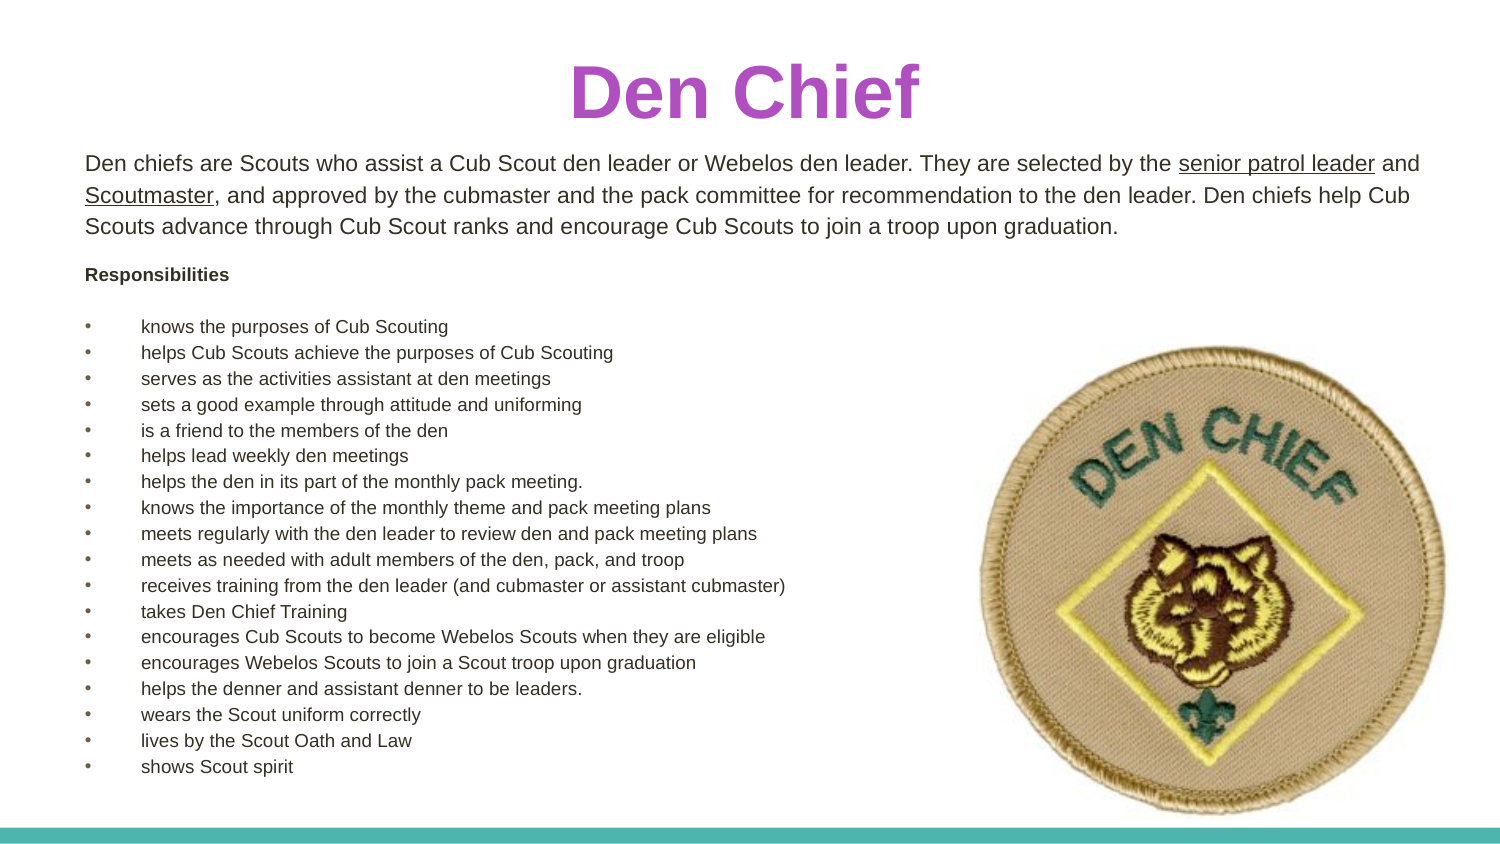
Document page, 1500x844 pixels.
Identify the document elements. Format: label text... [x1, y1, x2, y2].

title Den Chief [51, 15, 1449, 129]
list Den chiefs are Scouts who assist a Cub Scout den leader or Webelos den leader. They are selected by the senior patrol leader and Scoutmaster, and approved by the cubmaster and the pack committee for recommendation to the den leader. Den chiefs help Cub Scouts advance through Cub Scout ranks and encourage Cub Scouts to join a troop upon graduation. Responsibilities knows the purposes of Cub Scouting helps Cub Scouts achieve the purposes of Cub Scouting serves as the activities assistant at den meetings sets a good example through attitude and uniforming is a friend to the members of the den helps lead weekly den meetings helps the den in its part of the monthly pack meeting. knows the importance of the monthly theme and pack meeting plans meets regularly with the den leader to review den and pack meeting plans meets as needed with adult members of the den, pack, and troop receives training from the den leader (and cubmaster or assistant cubmaster) takes Den Chief Training encourages Cub Scouts to become Webelos Scouts when they are eligible encourages Webelos Scouts to join a Scout troop upon graduation helps the denner and assistant denner to be leaders. wears the Scout uniform correctly lives by the Scout Oath and Law shows Scout spirit [51, 129, 1449, 819]
picture [974, 344, 1450, 819]
